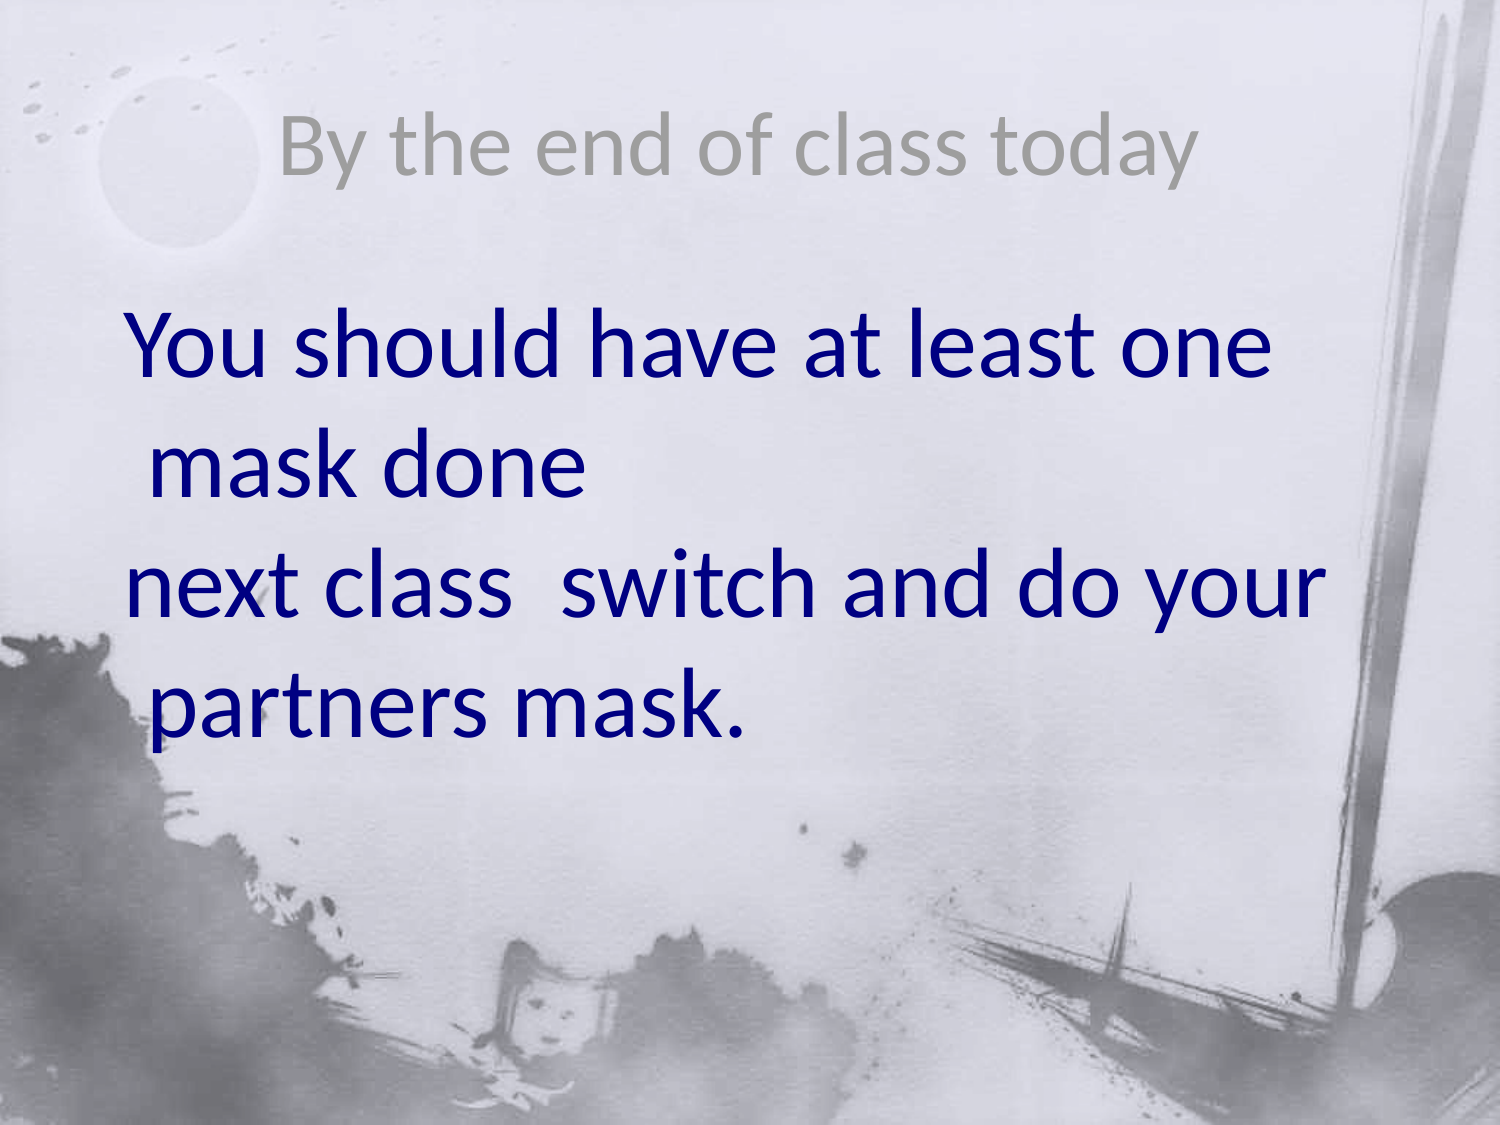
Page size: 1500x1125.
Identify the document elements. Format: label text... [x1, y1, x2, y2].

title By the end of class today [75, 45, 1425, 233]
list You should have at least one mask done next class switch and do your partners mask. [75, 262, 1425, 1005]
picture [0, 0, 1500, 1125]
